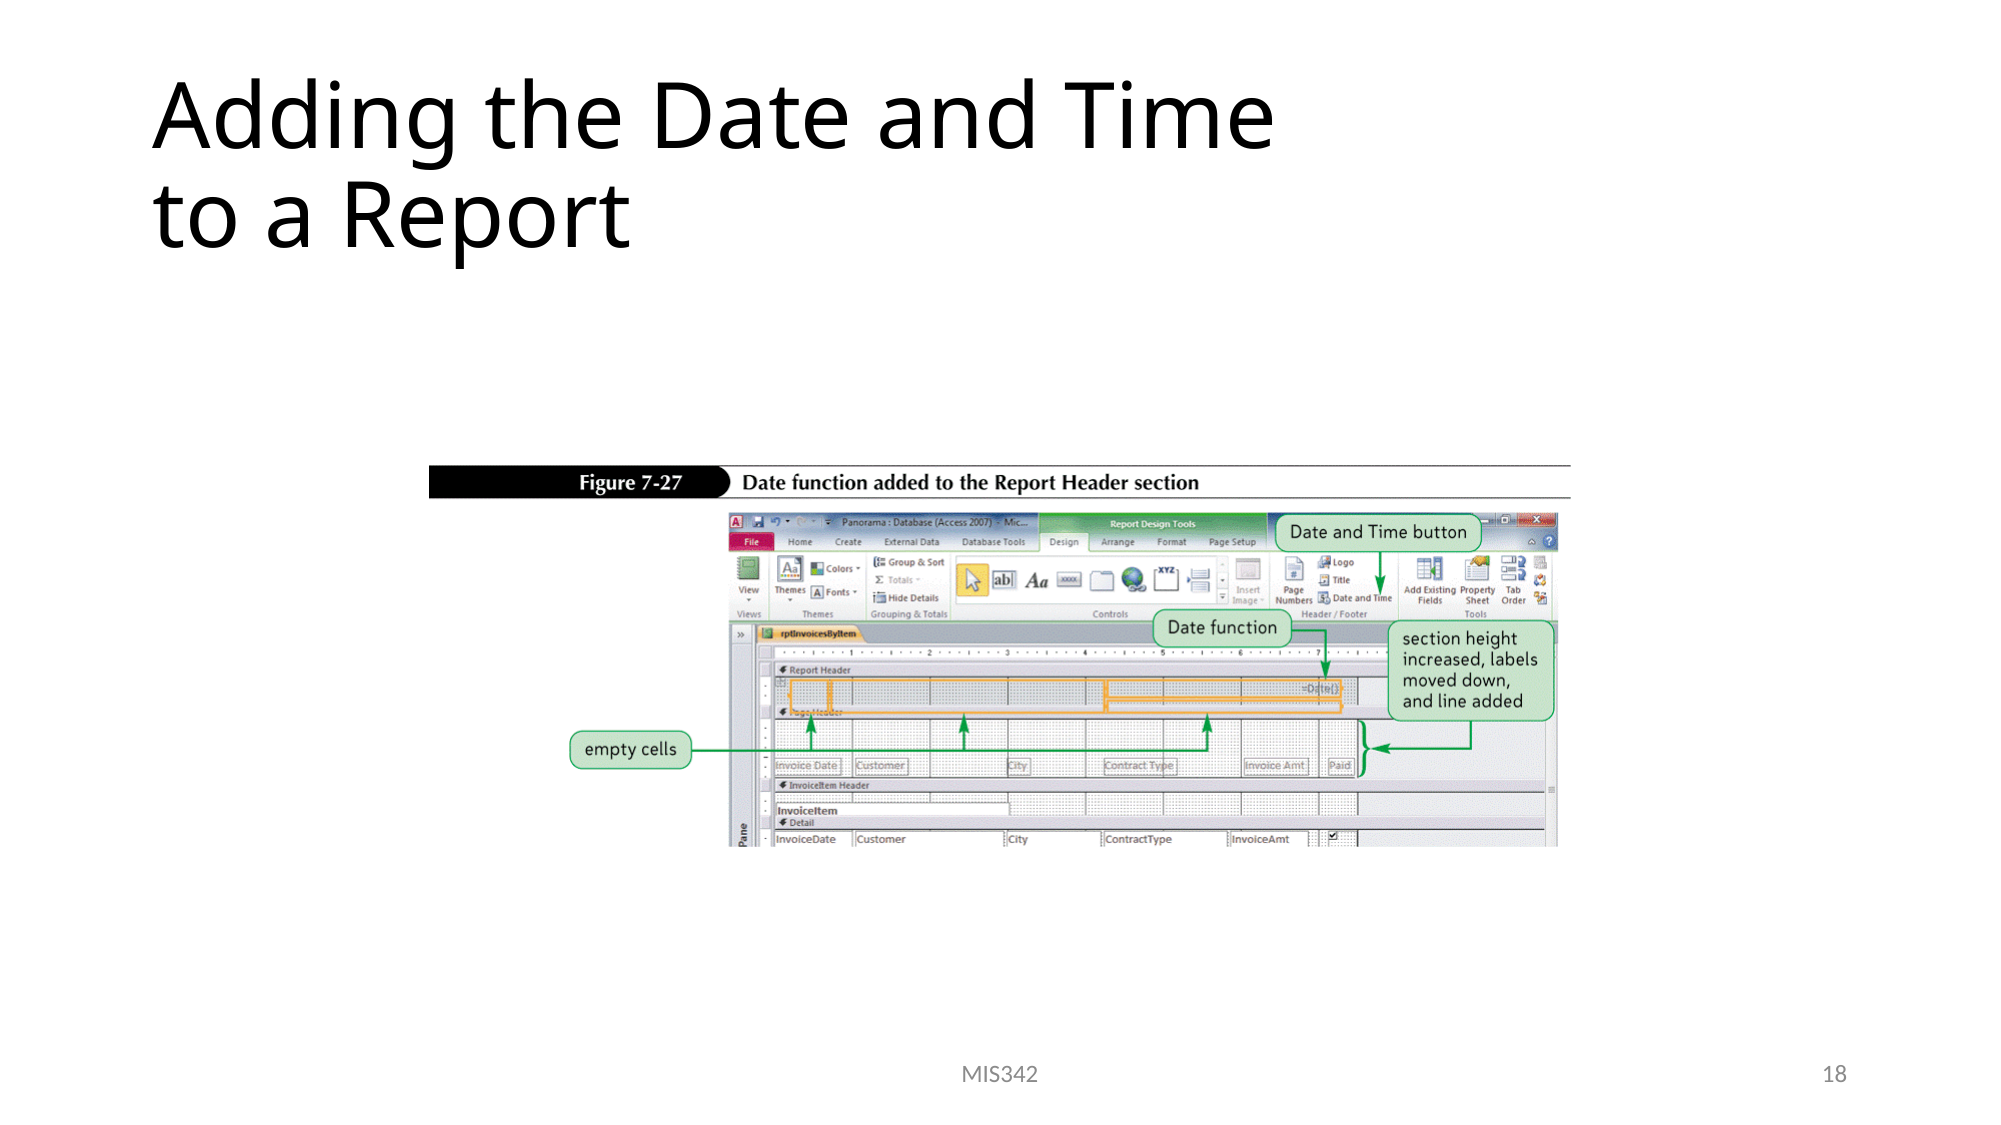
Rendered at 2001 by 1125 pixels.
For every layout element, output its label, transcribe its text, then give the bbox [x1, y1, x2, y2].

title Adding the Date and Time to a Report [137, 59, 1863, 278]
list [429, 465, 1571, 847]
footer MIS342 [662, 1042, 1338, 1103]
slide_number 18 [1412, 1042, 1863, 1103]
